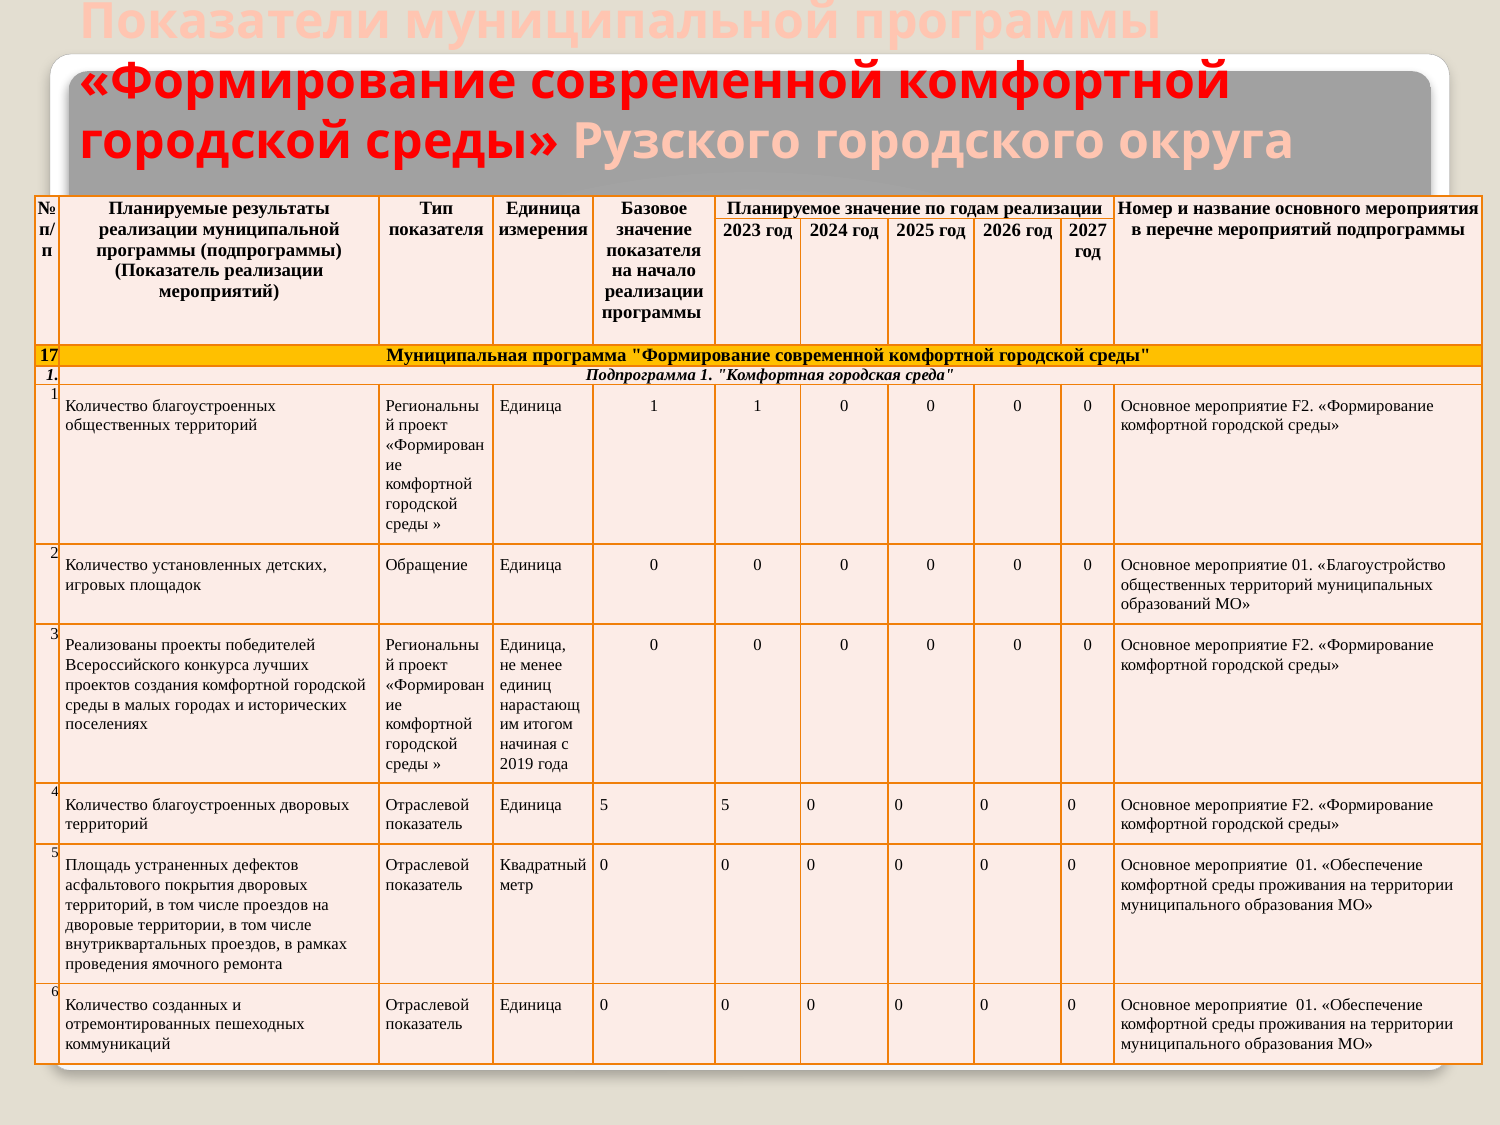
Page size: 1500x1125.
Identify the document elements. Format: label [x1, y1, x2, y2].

table_header [60, 197, 378, 344]
table_cell [1062, 784, 1113, 843]
table_cell [975, 385, 1060, 543]
table_cell [1062, 984, 1113, 1063]
table_cell [494, 625, 592, 782]
table_cell [594, 984, 714, 1063]
table_cell [1115, 385, 1481, 543]
table_cell [36, 845, 58, 983]
table_cell [801, 545, 887, 623]
table_cell [716, 625, 800, 782]
table_cell [801, 784, 887, 843]
table_cell [380, 984, 492, 1063]
table_cell [60, 346, 1481, 365]
table_cell [594, 385, 714, 543]
table_header [380, 197, 492, 344]
table_cell [60, 845, 378, 983]
table_cell [1062, 385, 1113, 543]
table_cell [380, 545, 492, 623]
table_cell [975, 784, 1060, 843]
table_cell [60, 367, 1481, 384]
table_cell [1062, 219, 1113, 344]
title [64, 0, 1473, 176]
table_cell [36, 385, 58, 543]
table_header [594, 197, 714, 344]
table_cell [716, 385, 800, 543]
table_cell [494, 984, 592, 1063]
table_cell [801, 845, 887, 983]
table_cell [889, 219, 973, 344]
table_cell [1062, 625, 1113, 782]
table_cell [889, 784, 973, 843]
table_cell [1115, 784, 1481, 843]
table_cell [494, 845, 592, 983]
table_cell [975, 219, 1060, 344]
table_cell [716, 845, 800, 983]
table_cell [36, 625, 58, 782]
table_cell [594, 545, 714, 623]
table_cell [494, 545, 592, 623]
table_cell [889, 545, 973, 623]
table_cell [1115, 845, 1481, 983]
table_cell [1115, 984, 1481, 1063]
table_cell [380, 845, 492, 983]
table_header [494, 197, 592, 344]
table_cell [494, 385, 592, 543]
table_header [36, 197, 58, 344]
table_cell [60, 625, 378, 782]
table_cell [36, 346, 58, 365]
table_cell [889, 984, 973, 1063]
table_cell [1115, 545, 1481, 623]
table_cell [801, 219, 887, 344]
table_cell [975, 625, 1060, 782]
table_cell [889, 385, 973, 543]
table_cell [60, 385, 378, 543]
table_cell [801, 385, 887, 543]
table_cell [594, 625, 714, 782]
table_cell [975, 845, 1060, 983]
table_cell [801, 625, 887, 782]
table_header [1115, 197, 1481, 344]
table_cell [60, 545, 378, 623]
table_cell [36, 984, 58, 1063]
table_cell [594, 784, 714, 843]
table_cell [60, 984, 378, 1063]
table_cell [1062, 545, 1113, 623]
table_cell [716, 545, 800, 623]
table_cell [380, 784, 492, 843]
table_cell [975, 545, 1060, 623]
table_cell [380, 625, 492, 782]
table_cell [494, 784, 592, 843]
table_cell [1115, 625, 1481, 782]
table_cell [380, 385, 492, 543]
table_cell [36, 367, 58, 384]
table_cell [36, 545, 58, 623]
table_cell [716, 984, 800, 1063]
table_cell [716, 784, 800, 843]
table_cell [594, 845, 714, 983]
table_cell [889, 845, 973, 983]
table_cell [36, 784, 58, 843]
table_cell [889, 625, 973, 782]
table_cell [801, 984, 887, 1063]
table_header [716, 197, 1113, 218]
table_cell [60, 784, 378, 843]
table_cell [975, 984, 1060, 1063]
table_cell [1062, 845, 1113, 983]
table_cell [716, 219, 800, 344]
